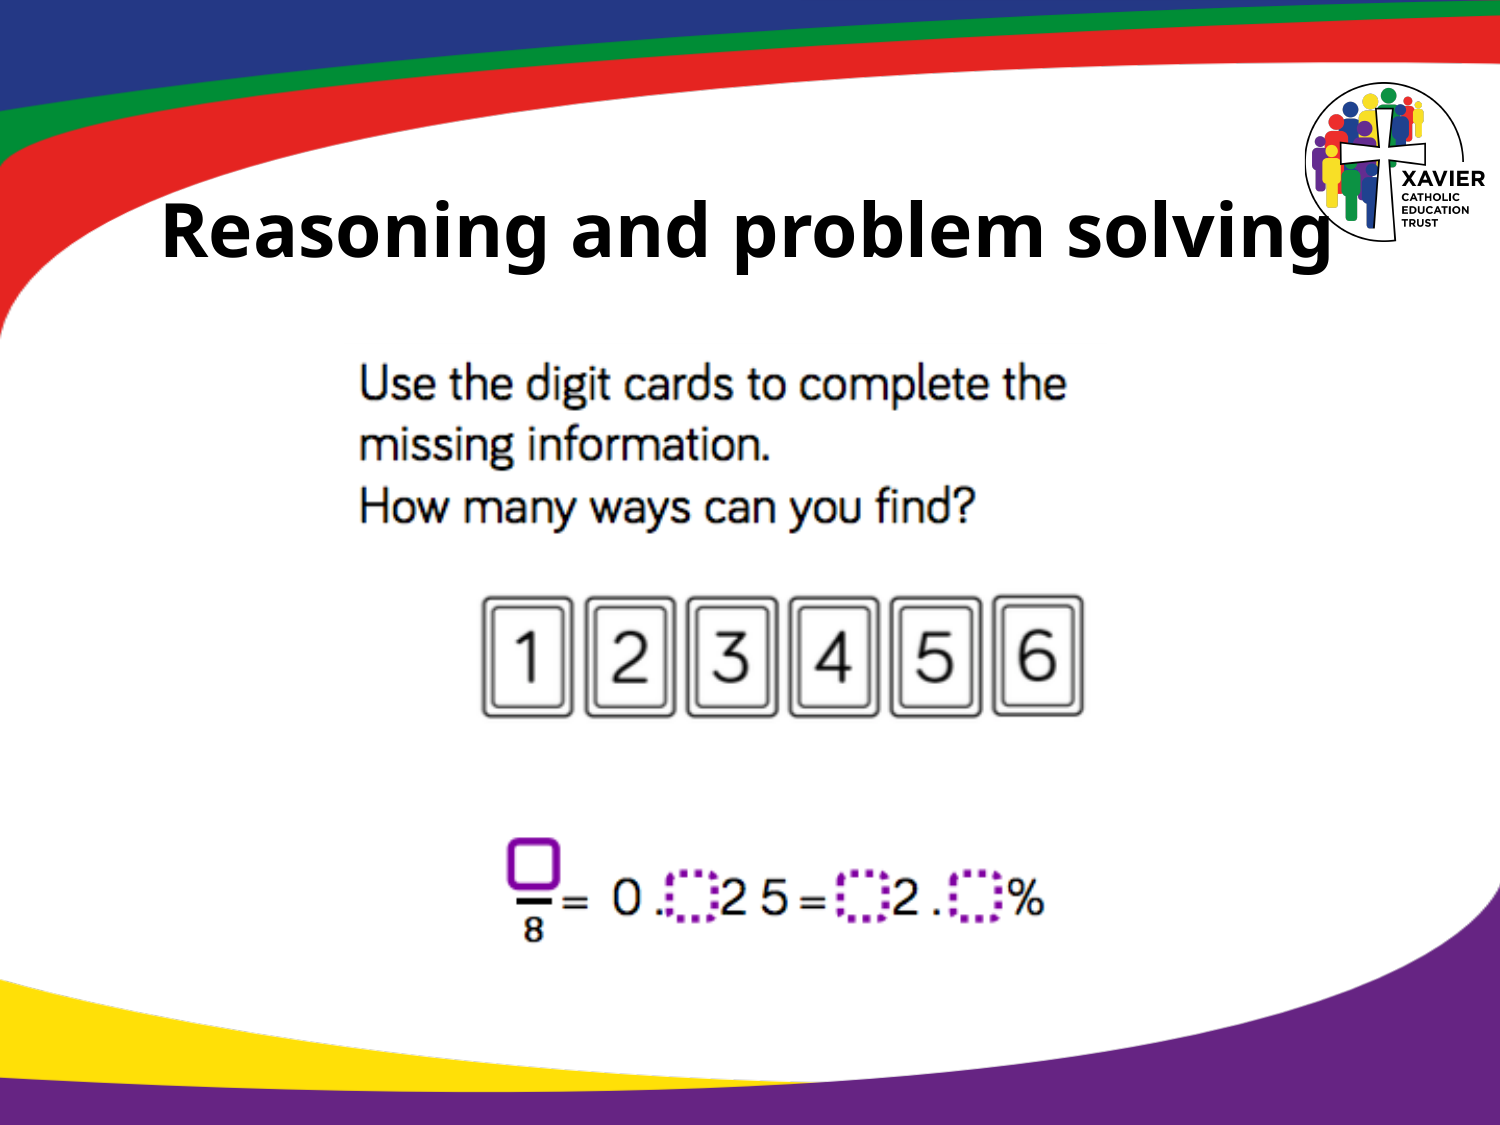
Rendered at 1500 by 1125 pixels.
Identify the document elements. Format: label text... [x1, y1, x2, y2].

picture [344, 342, 1107, 958]
title Reasoning and problem solving [81, 125, 1415, 343]
